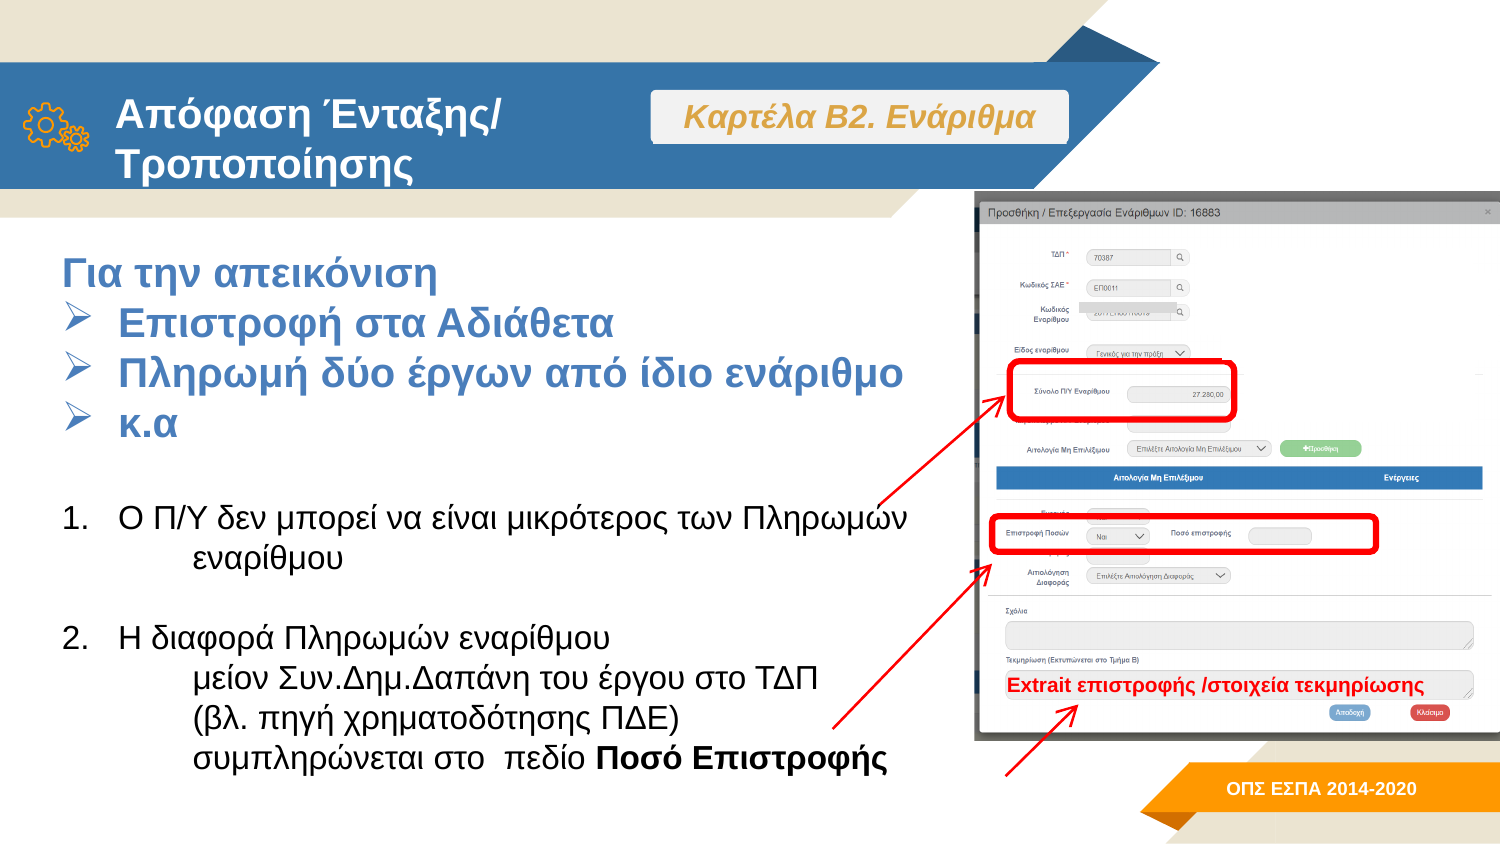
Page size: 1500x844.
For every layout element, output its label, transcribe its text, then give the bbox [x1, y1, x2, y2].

picture [974, 191, 1500, 741]
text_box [650, 89, 1070, 145]
text_box Απόφαση Ένταξης/ Τροποποίησης [100, 79, 1063, 239]
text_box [832, 563, 993, 730]
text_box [1005, 704, 1079, 777]
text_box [879, 395, 1006, 505]
text_box Για την απεικόνιση Επιστροφή στα Αδιάθετα Πληρωμή δύο έργων από ίδιο ενάριθμο κ.α Ο Π/Υ δεν μπορεί να είναι μικρότερος των Πληρωμών εναρίθμου Η διαφορά Πληρωμών εναρίθμου μείον Συν.Δημ.Δαπάνη του έργου στο ΤΔΠ (βλ. πηγή χρηματοδότησης ΠΔΕ) συμπληρώνεται στο πεδίο Ποσό Επιστροφής [47, 238, 1442, 823]
